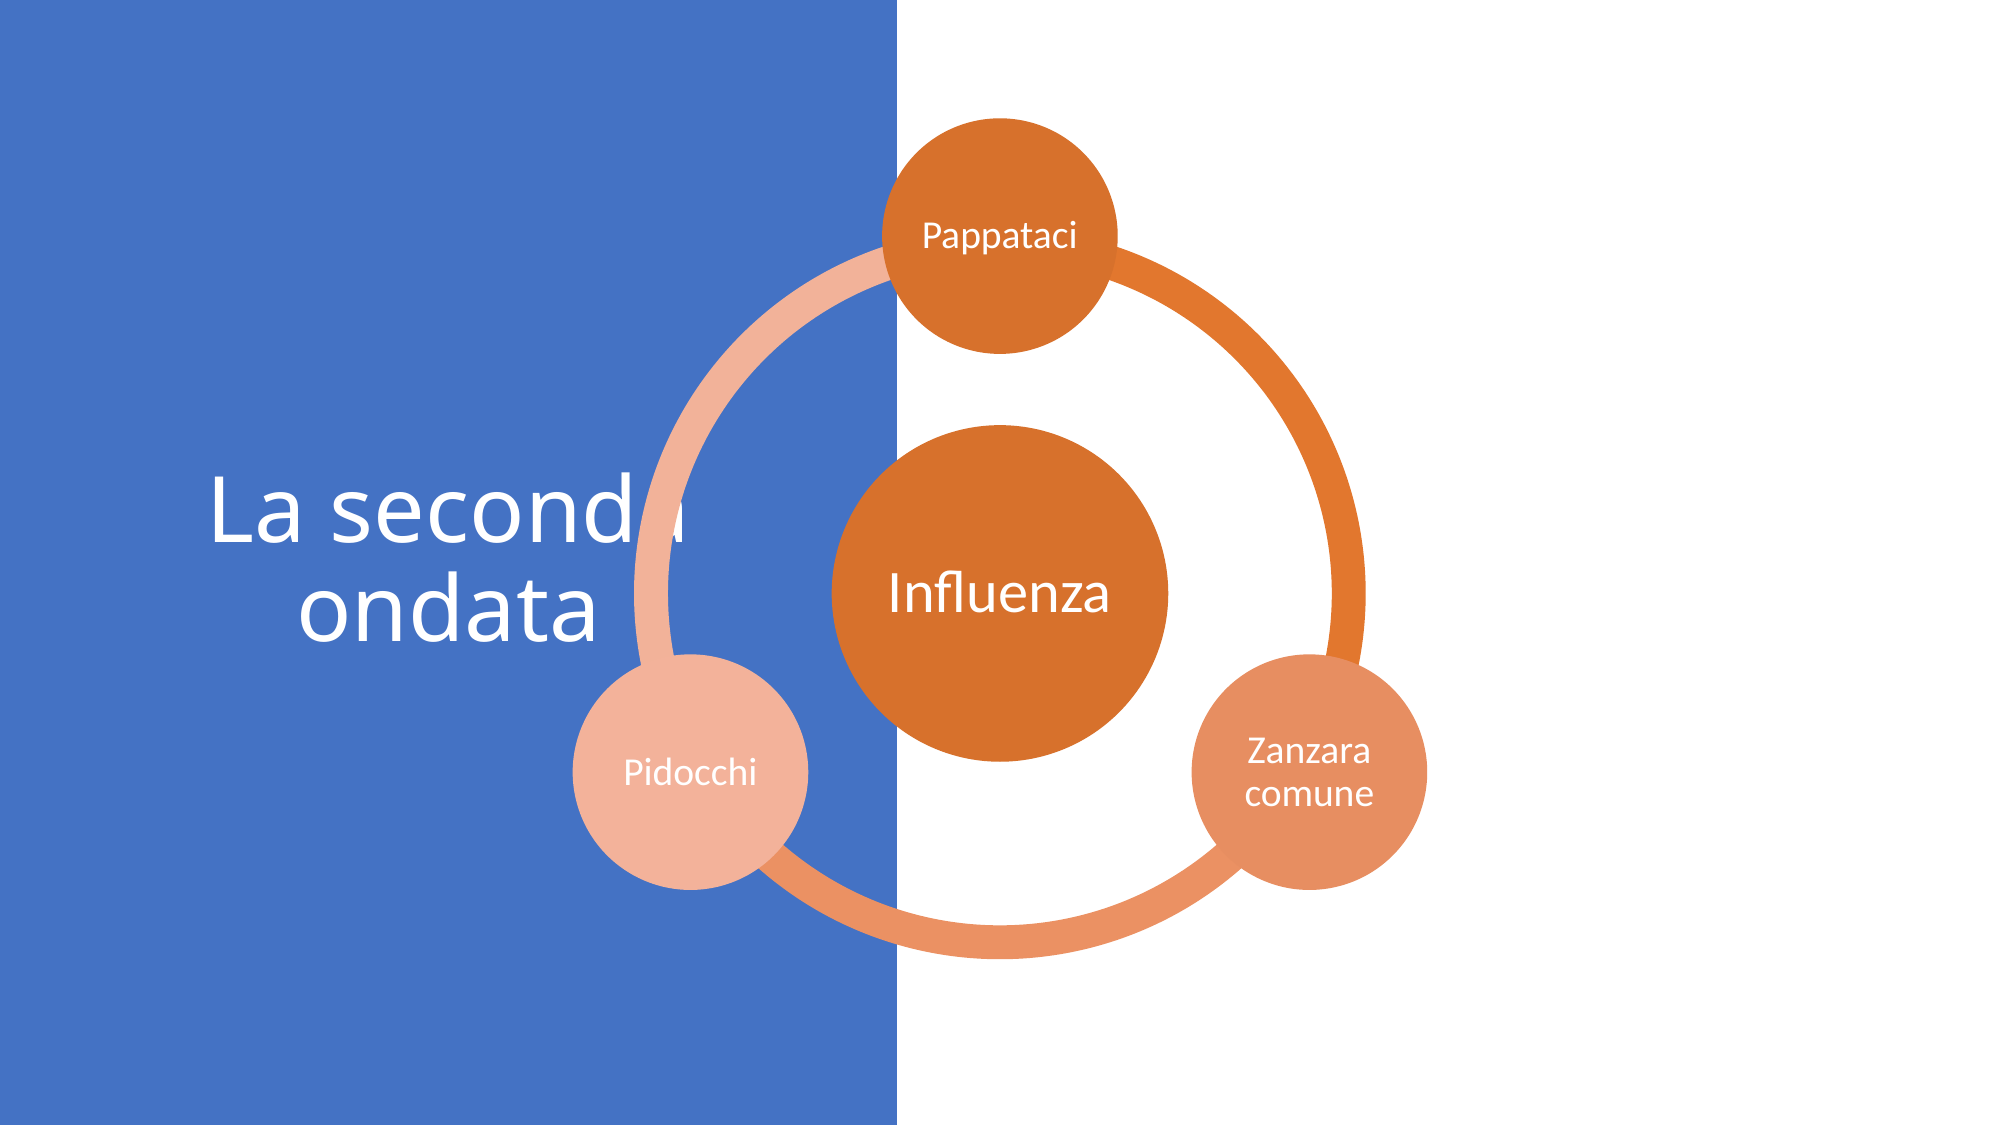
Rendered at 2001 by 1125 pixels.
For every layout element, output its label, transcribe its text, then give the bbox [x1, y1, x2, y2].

title La seconda ondata [101, 104, 796, 1021]
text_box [333, 117, 1667, 1007]
text_box [0, 0, 898, 1125]
